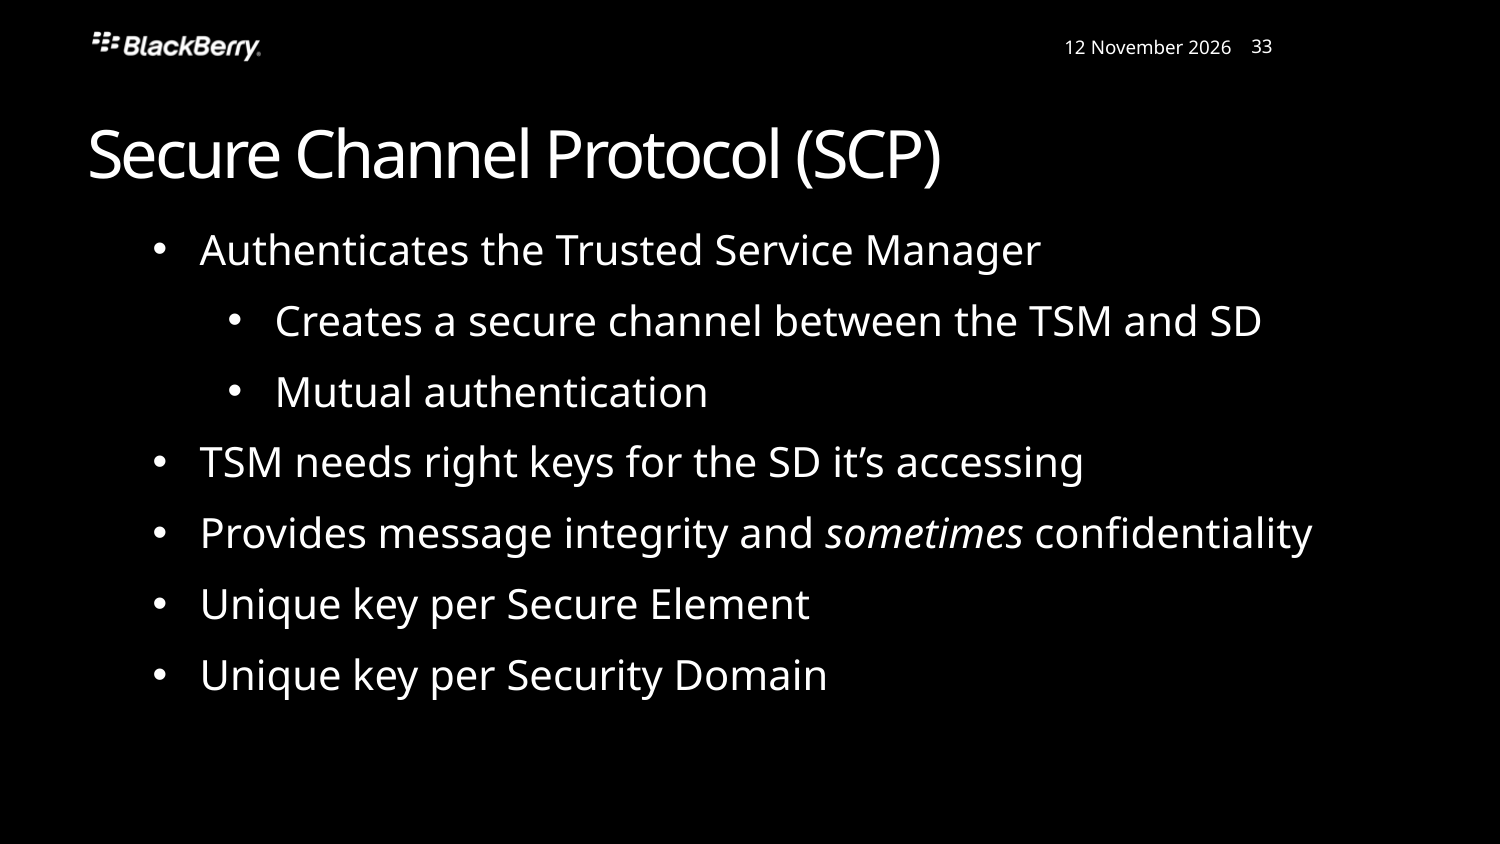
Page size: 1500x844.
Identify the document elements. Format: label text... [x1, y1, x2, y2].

picture [87, 29, 266, 64]
text_box Secure Channel Protocol (SCP) [72, 114, 1330, 201]
text_box Authenticates the Trusted Service Manager Creates a secure channel between the TSM and SD Mutual authentication TSM needs right keys for the SD it’s accessing Provides message integrity and sometimes confidentiality Unique key per Secure Element Unique key per Security Domain [63, 216, 1365, 768]
